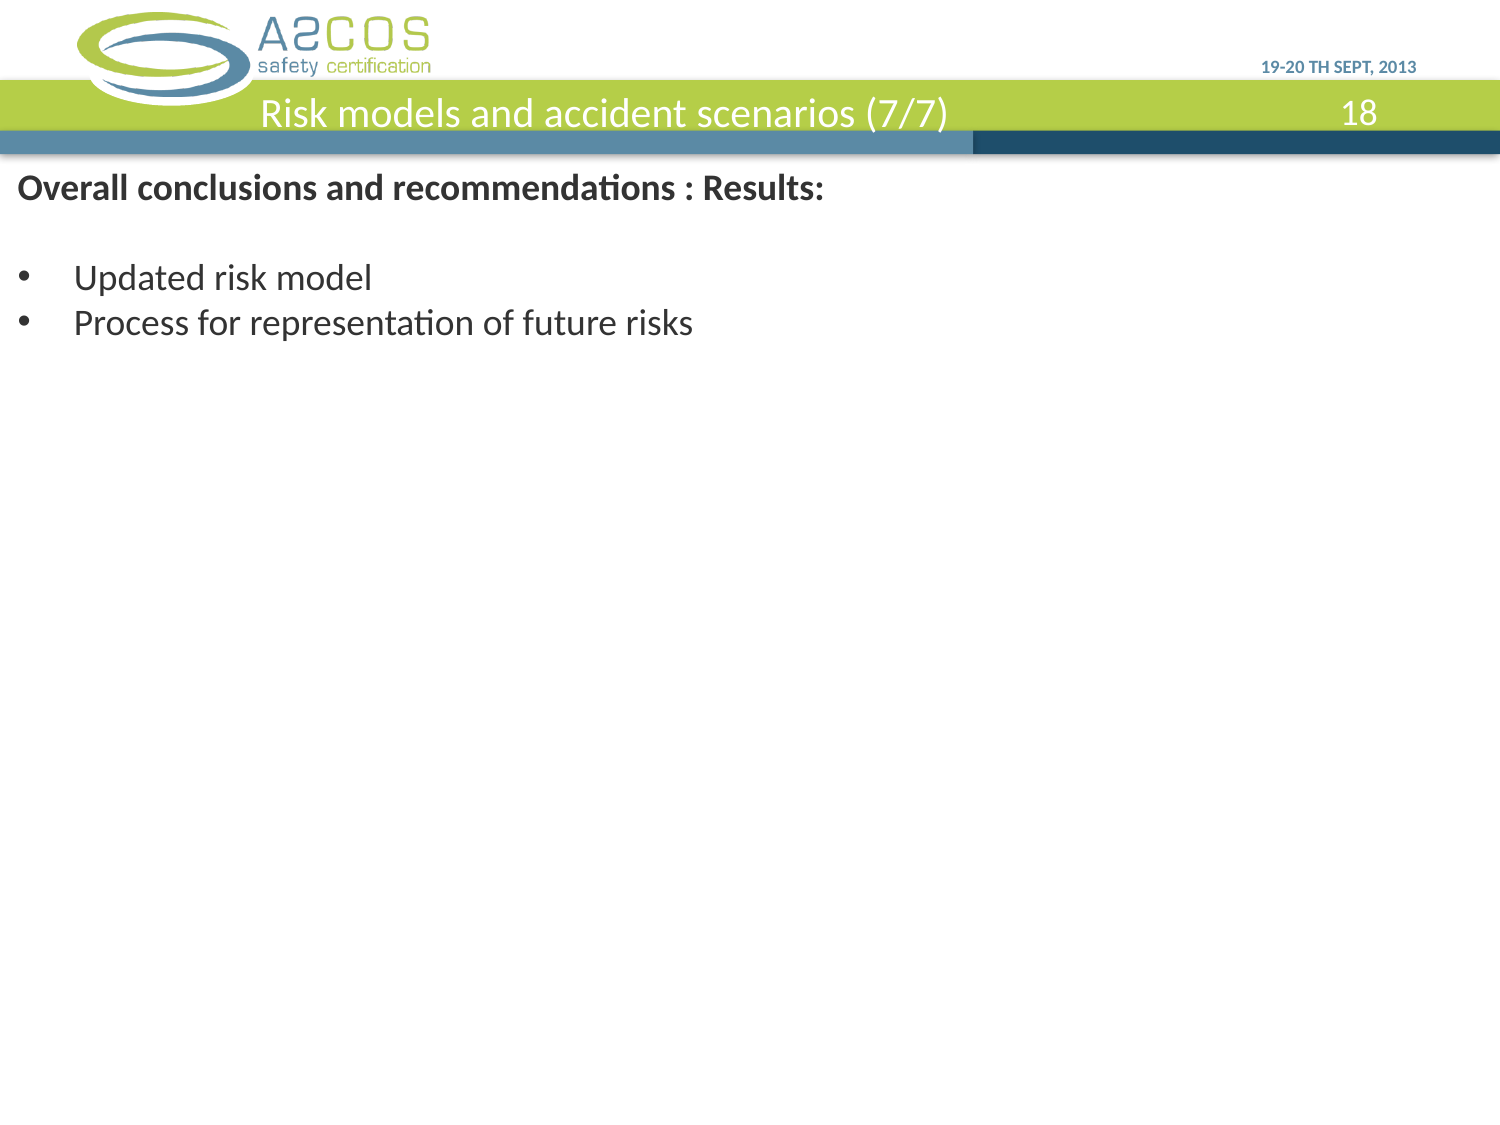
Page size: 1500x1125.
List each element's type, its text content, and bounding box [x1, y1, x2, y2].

picture [77, 12, 431, 97]
title Risk models and accident scenarios (7/7) [245, 46, 1276, 144]
text_box Overall conclusions and recommendations : Results: Updated risk model Process for representation of future risks [2, 156, 850, 351]
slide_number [1246, 9, 1425, 85]
